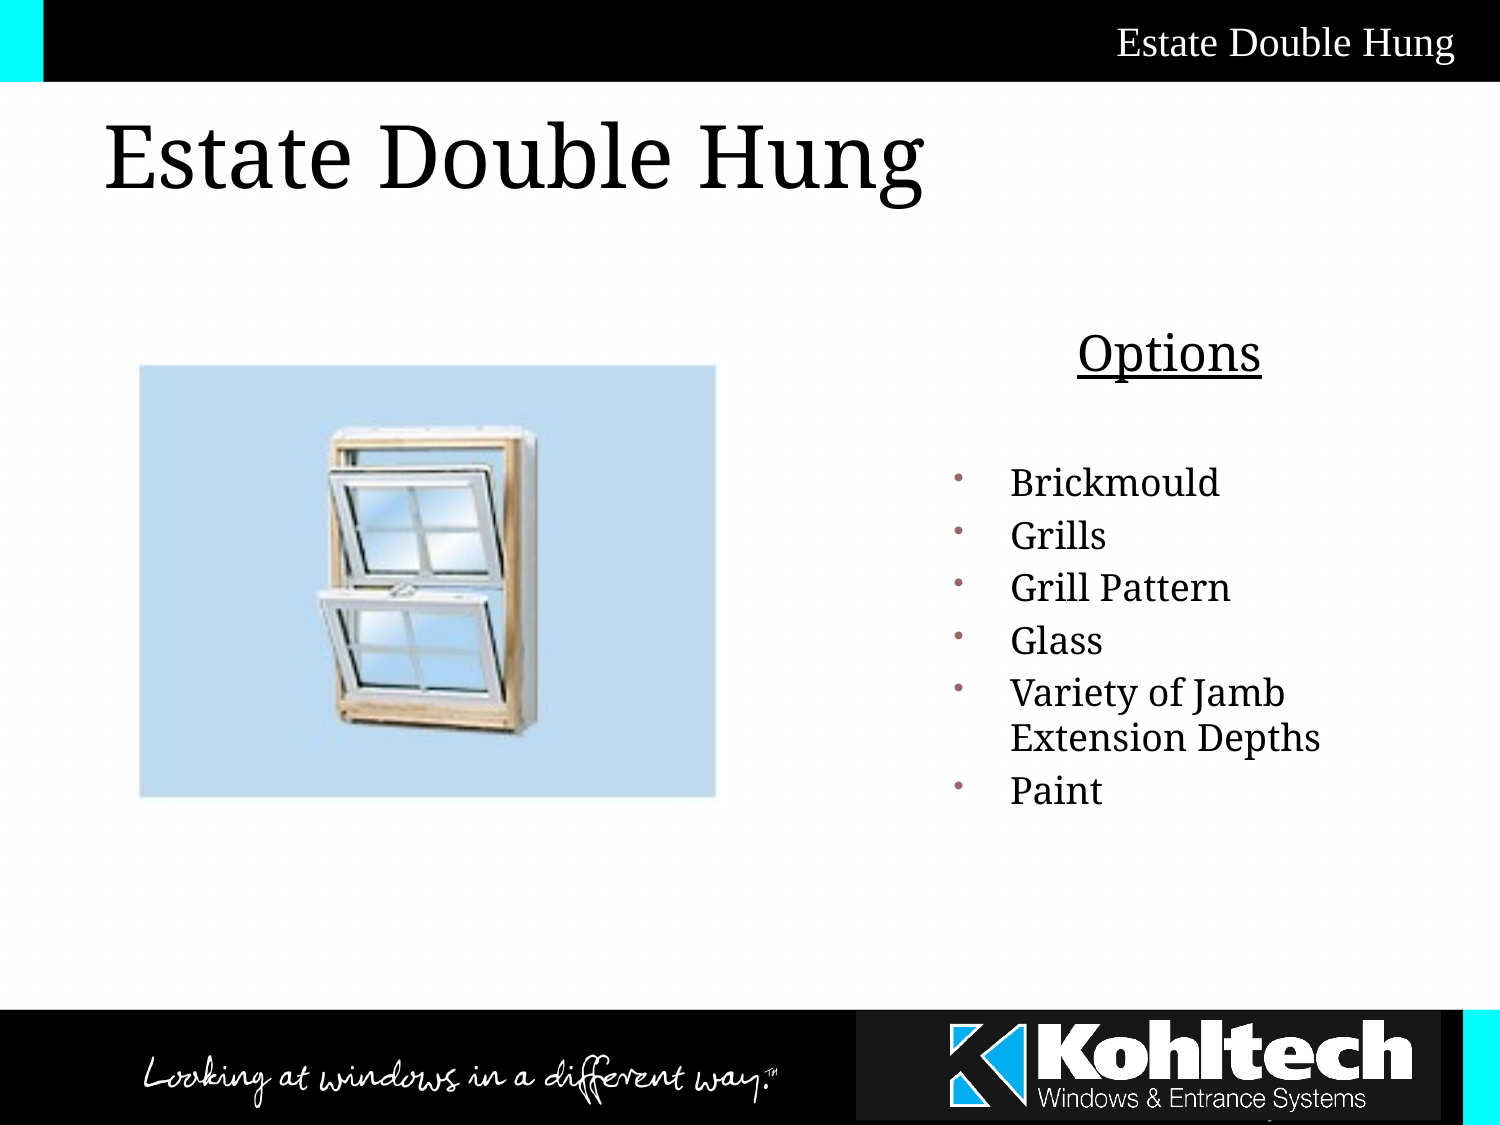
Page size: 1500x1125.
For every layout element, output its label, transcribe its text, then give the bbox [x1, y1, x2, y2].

picture [0, 0, 1500, 1125]
text_box Estate Double Hung [998, 7, 1471, 72]
text_box Options Brickmould Grills Grill Pattern Glass Variety of Jamb Extension Depths Paint [938, 314, 1401, 775]
title Estate Double Hung [88, 77, 1404, 229]
text_box [854, 1009, 1443, 1122]
